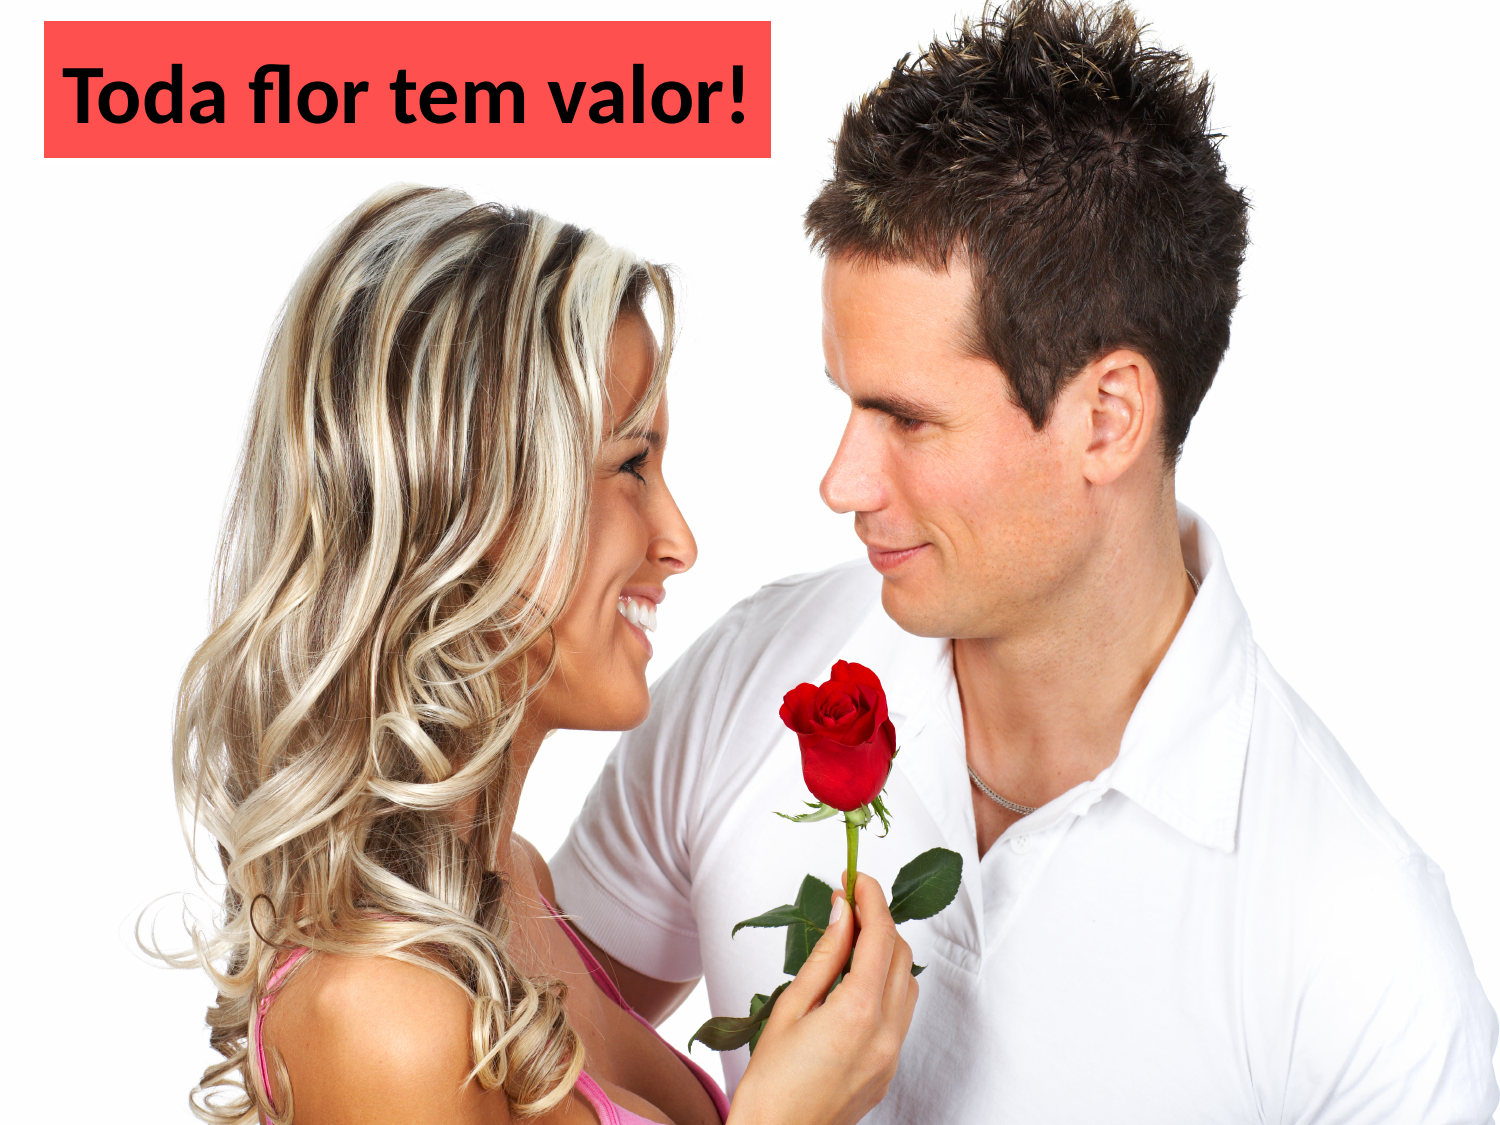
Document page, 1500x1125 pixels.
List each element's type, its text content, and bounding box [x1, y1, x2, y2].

picture [0, 0, 1500, 1125]
title Toda flor tem valor! [41, 19, 774, 161]
